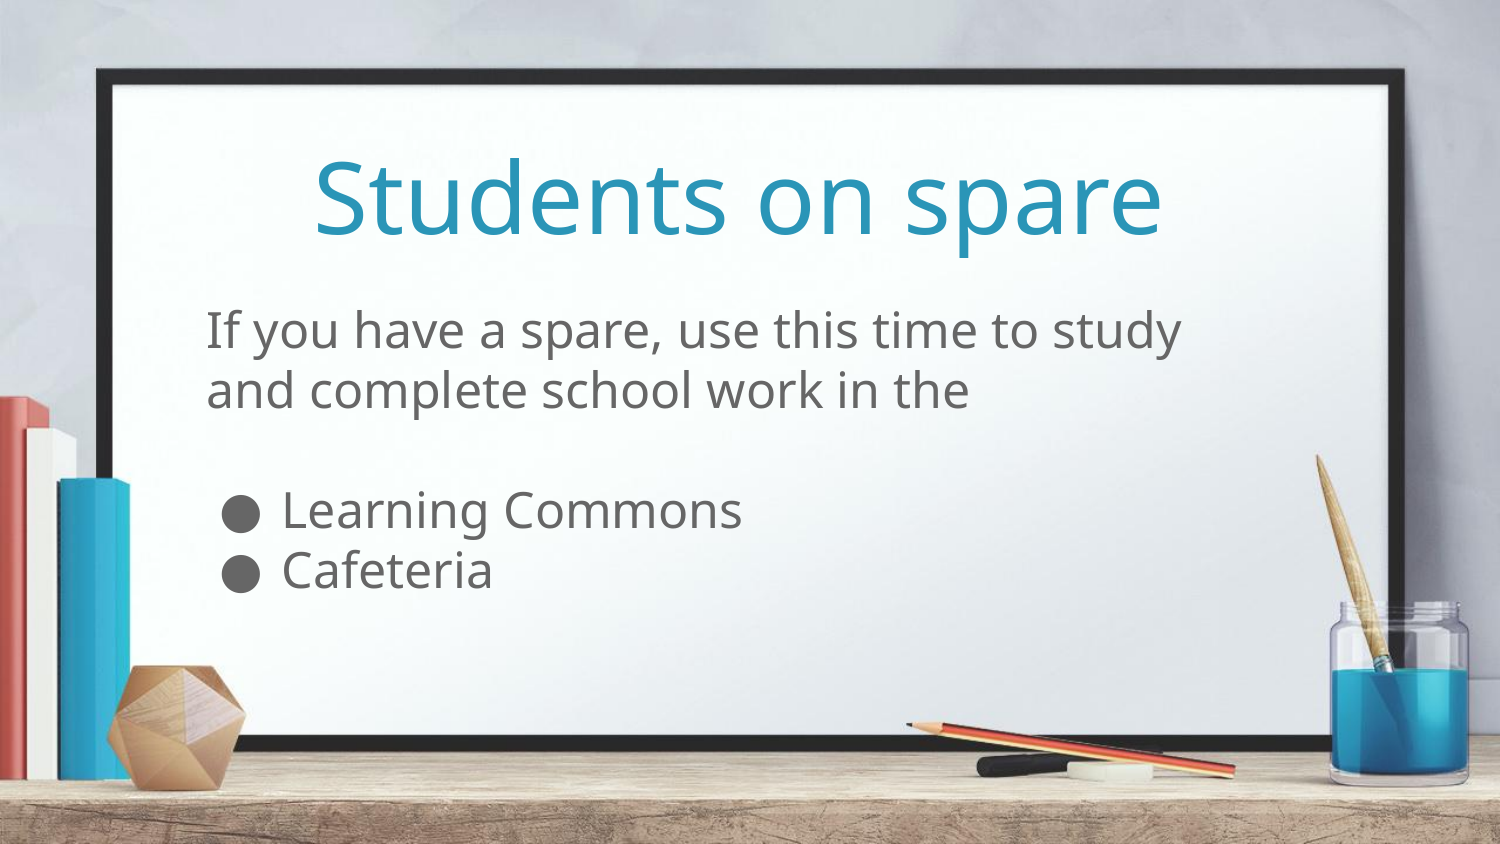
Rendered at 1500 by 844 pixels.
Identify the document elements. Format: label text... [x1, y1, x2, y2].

title Students on spare [298, 79, 1202, 270]
picture [0, 0, 1500, 844]
subtitle If you have a spare, use this time to study and complete school work in the Learning Commons Cafeteria [191, 283, 1202, 413]
